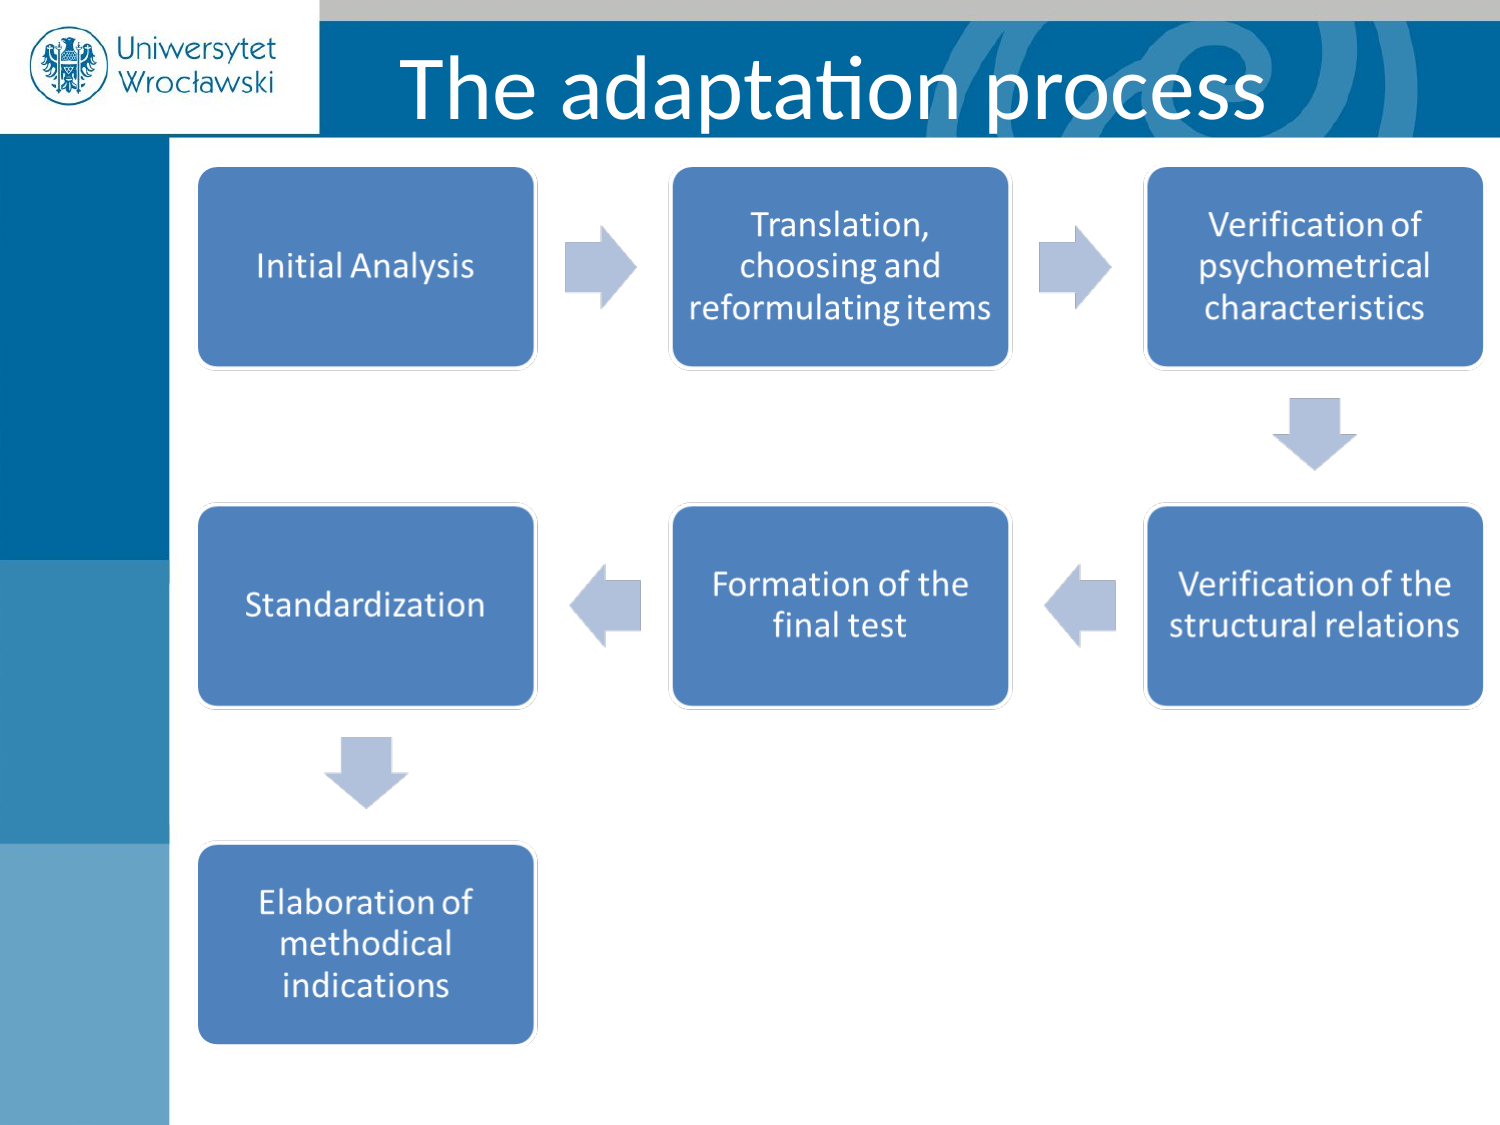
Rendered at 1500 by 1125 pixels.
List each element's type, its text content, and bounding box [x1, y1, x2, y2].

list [178, 163, 1500, 1049]
title The adaptation process [383, 42, 1284, 124]
picture [1420, 46, 1424, 74]
picture [0, 0, 1500, 1125]
